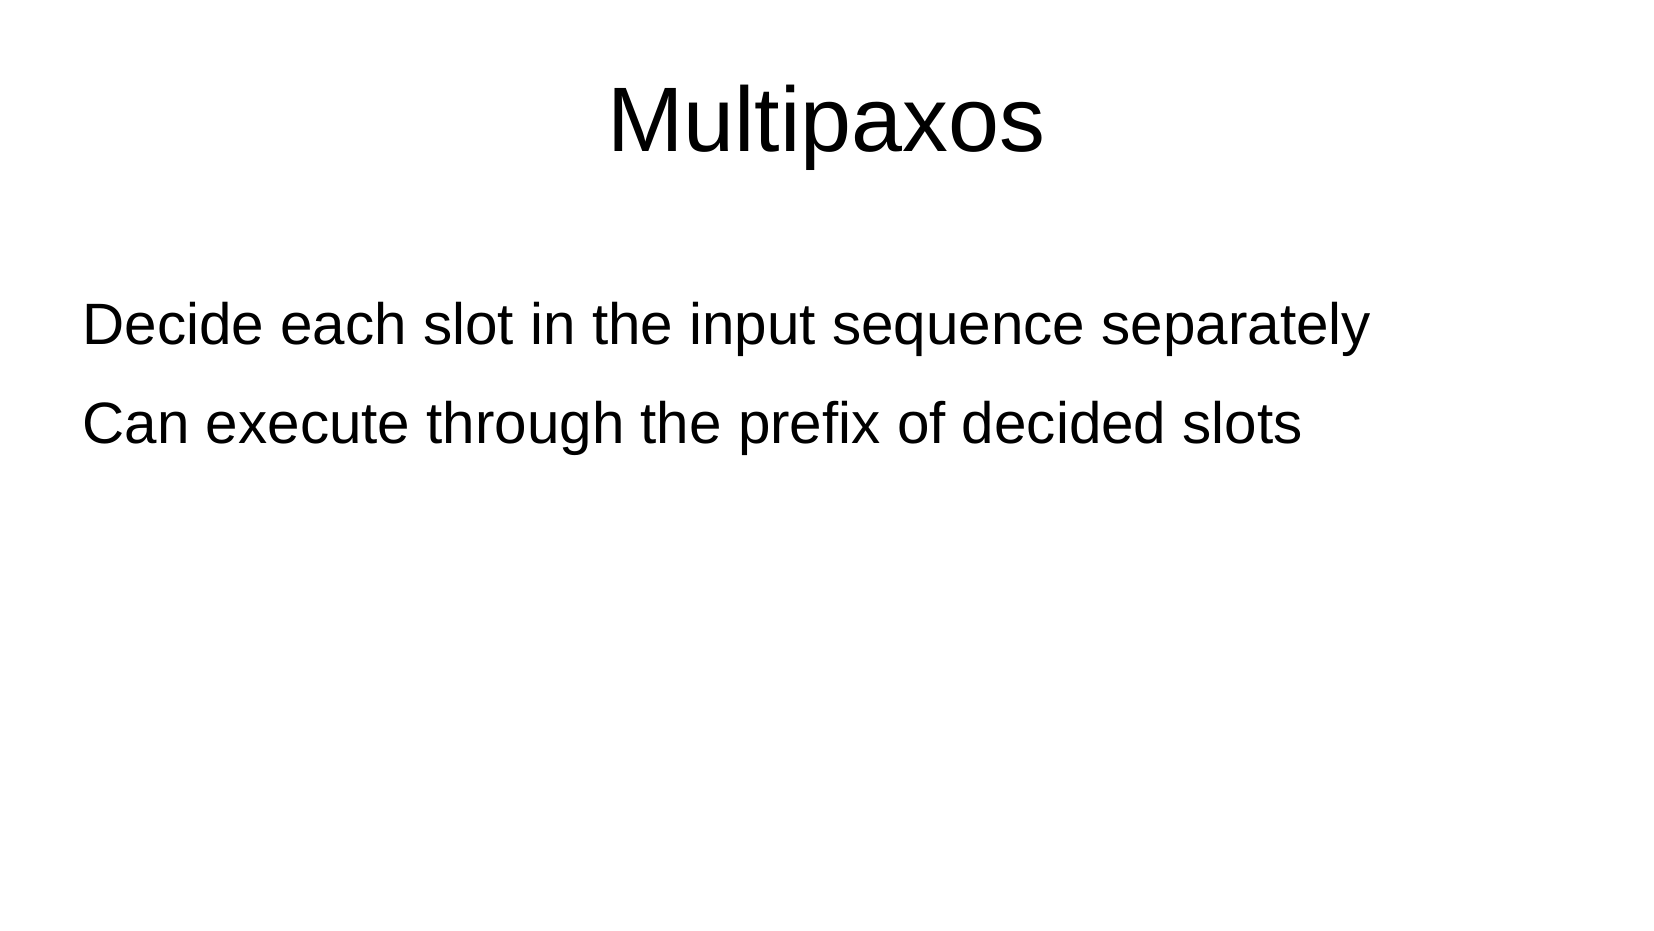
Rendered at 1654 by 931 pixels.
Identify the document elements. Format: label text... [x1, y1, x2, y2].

text_box Decide each slot in the input sequence separately Can execute through the prefix of decided slots [82, 217, 1571, 757]
text_box Multipaxos [82, 37, 1571, 193]
